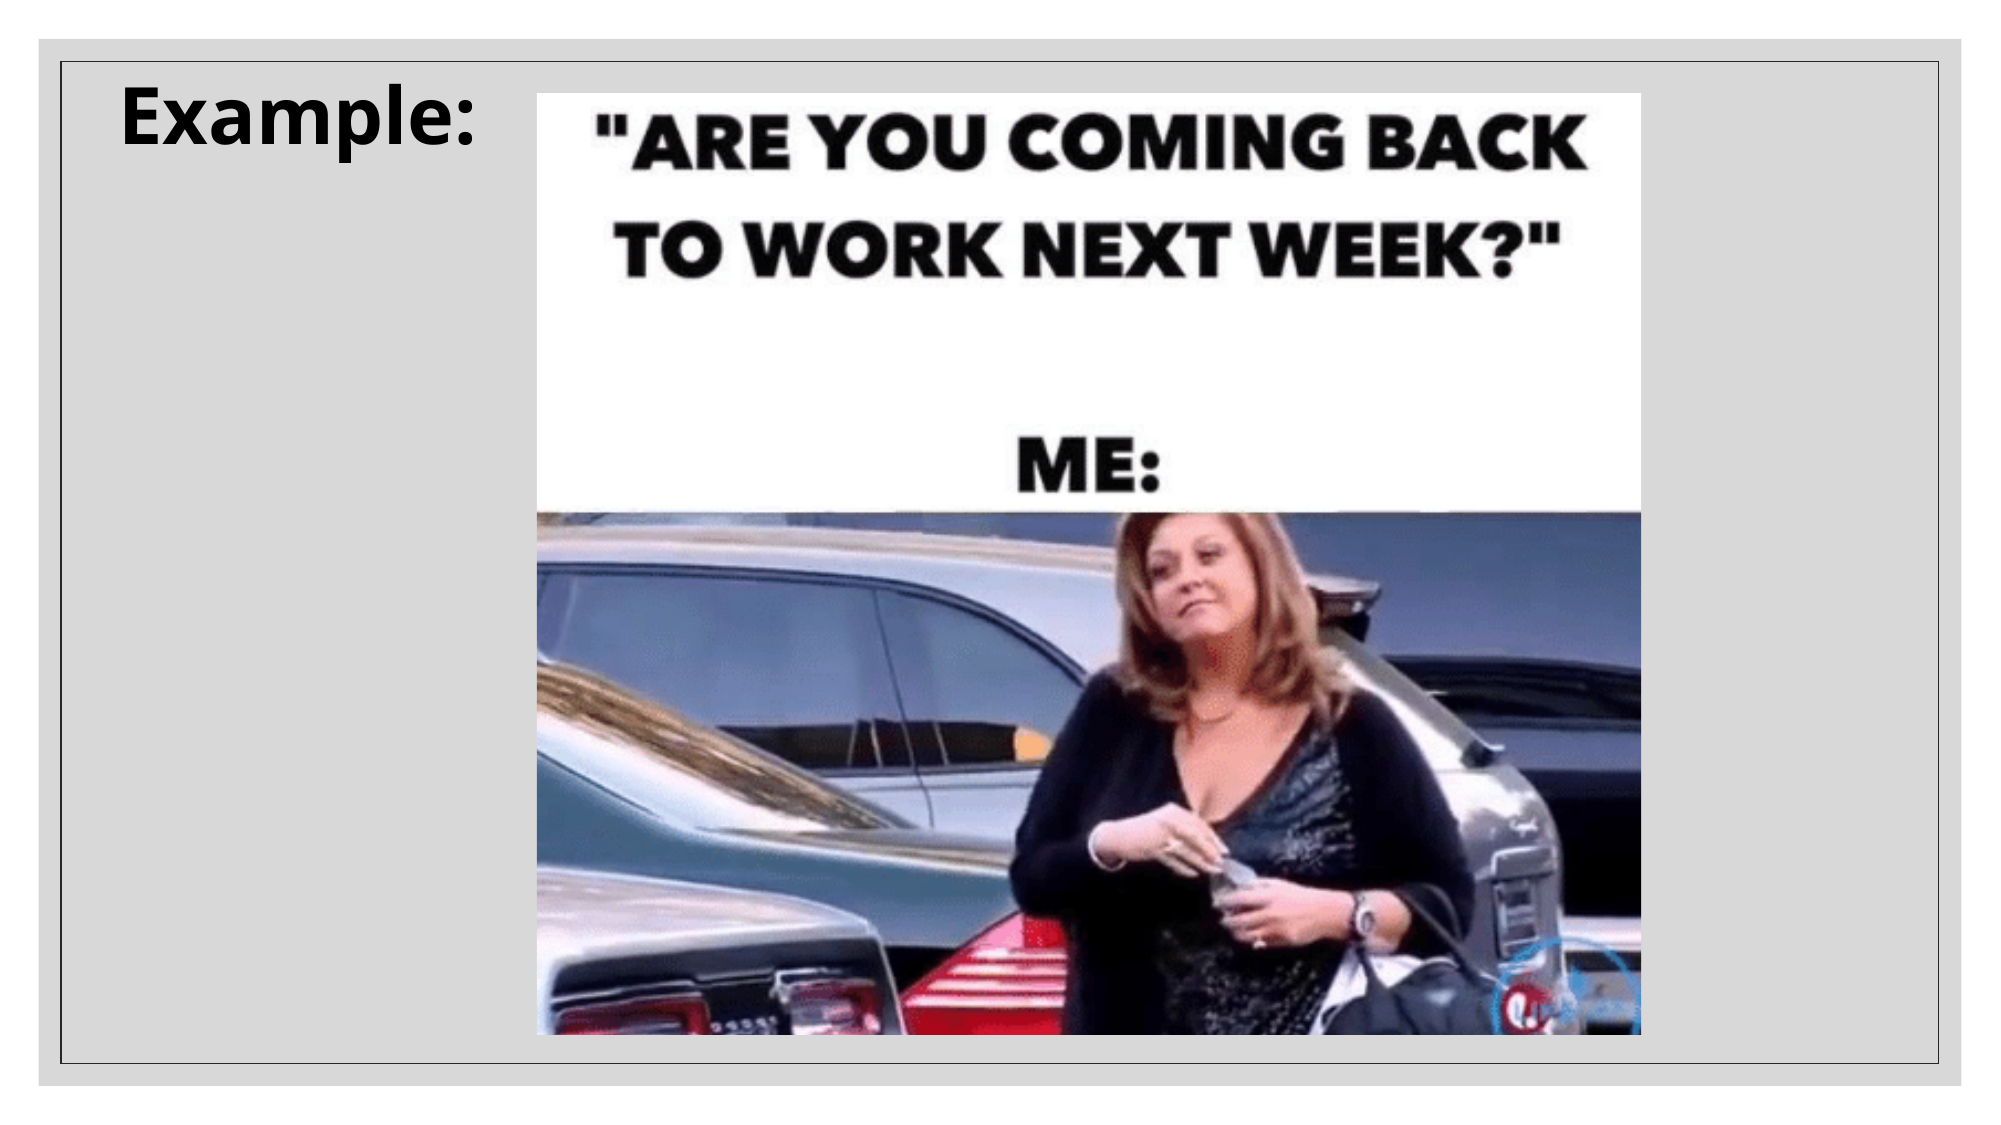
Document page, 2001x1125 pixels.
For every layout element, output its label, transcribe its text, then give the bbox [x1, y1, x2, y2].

title Example: [82, 68, 514, 170]
picture [536, 93, 1642, 1035]
